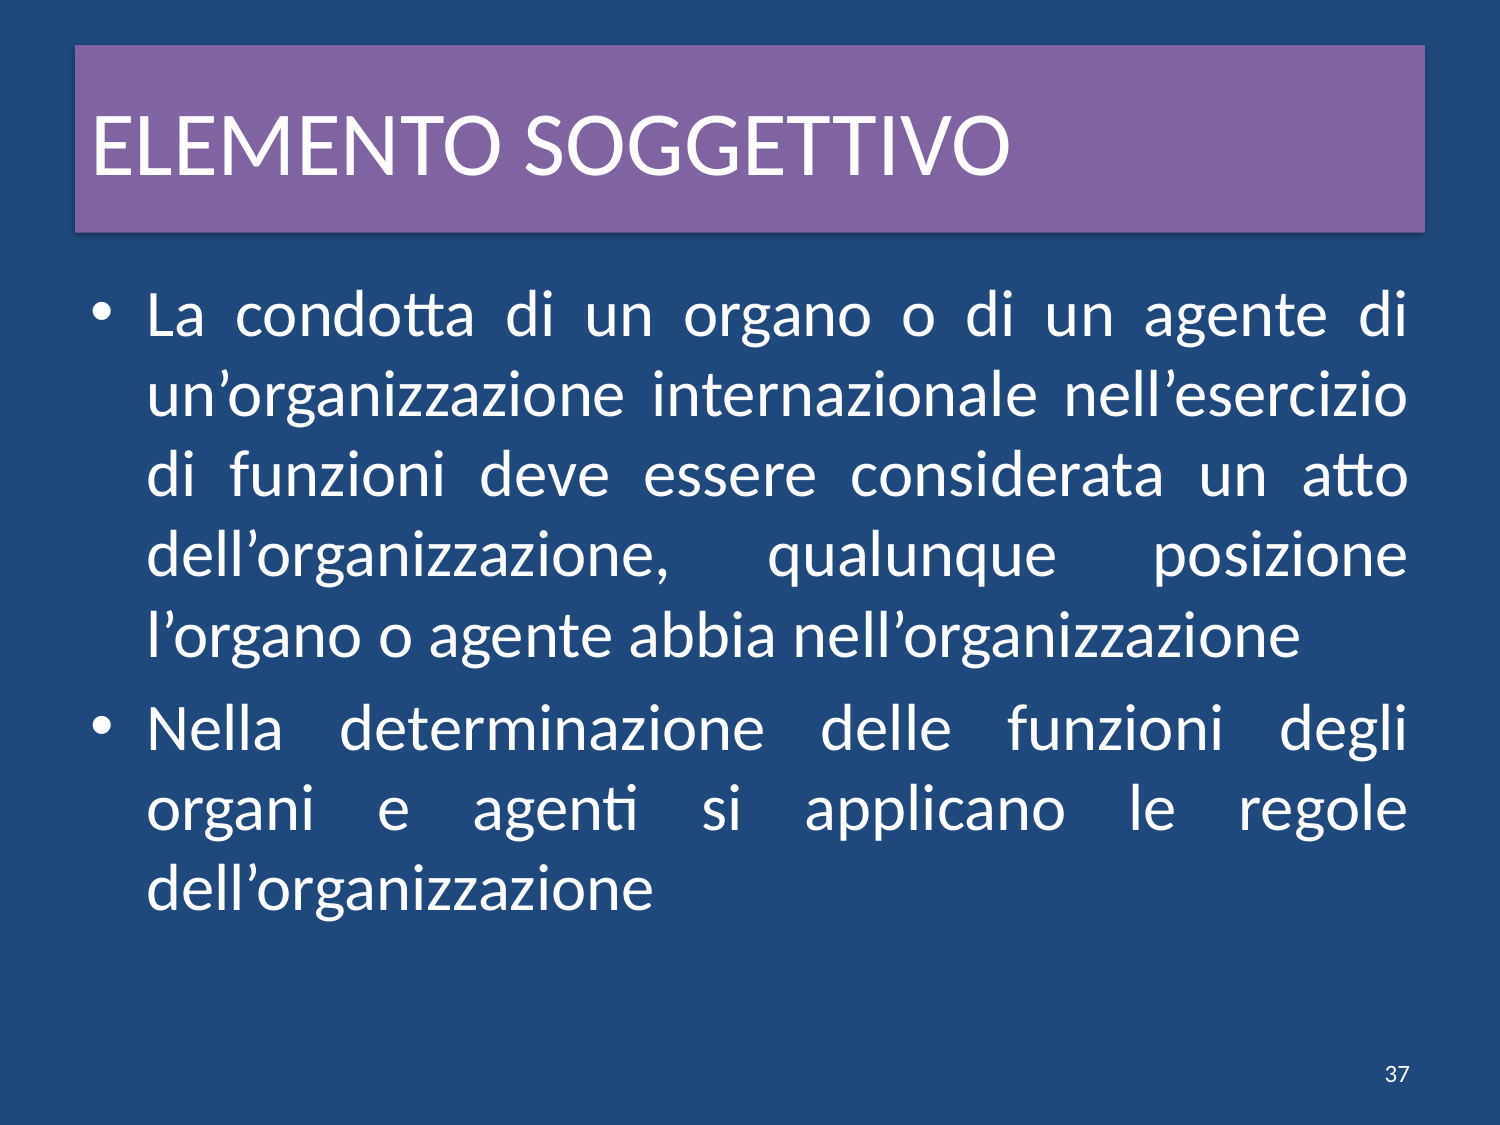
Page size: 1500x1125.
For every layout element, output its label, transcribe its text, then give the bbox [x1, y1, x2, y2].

slide_number 37 [1074, 1042, 1425, 1103]
list La condotta di un organo o di un agente di un’organizzazione internazionale nell’esercizio di funzioni deve essere considerata un atto dell’organizzazione, qualunque posizione l’organo o agente abbia nell’organizzazione Nella determinazione delle funzioni degli organi e agenti si applicano le regole dell’organizzazione [75, 262, 1425, 1103]
title ELEMENTO SOGGETTIVO [75, 45, 1425, 233]
